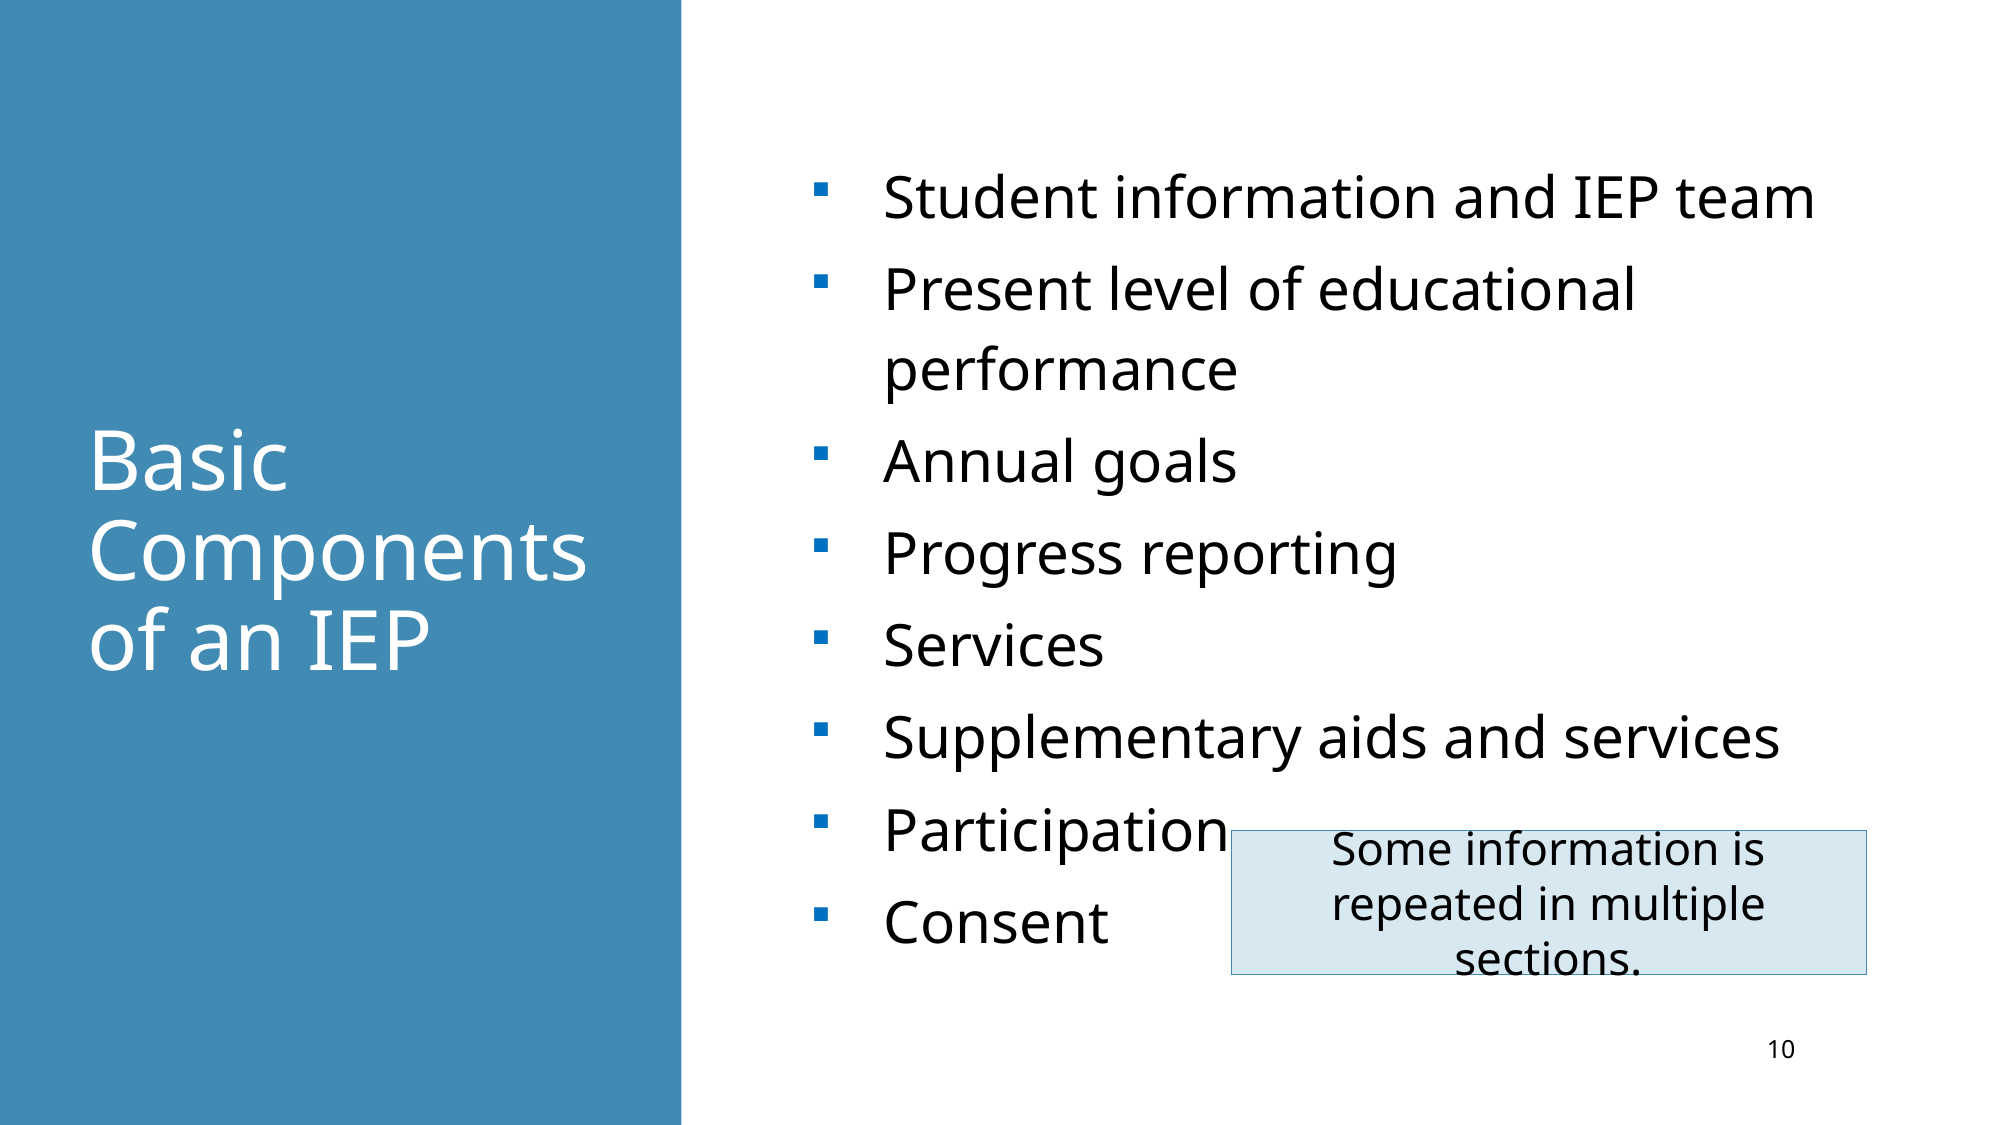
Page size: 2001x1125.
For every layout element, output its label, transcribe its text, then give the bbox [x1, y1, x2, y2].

text_box Some information is repeated in multiple sections. [1231, 830, 1867, 975]
text_box [683, 0, 2000, 1125]
title Basic Components of an IEP [72, 125, 610, 982]
slide_number 10 [1635, 1020, 1811, 1081]
list Student information and IEP team Present level of educational performance Annual goals Progress reporting Services Supplementary aids and services Participation Consent [793, 143, 1900, 1000]
text_box [0, 0, 683, 1125]
